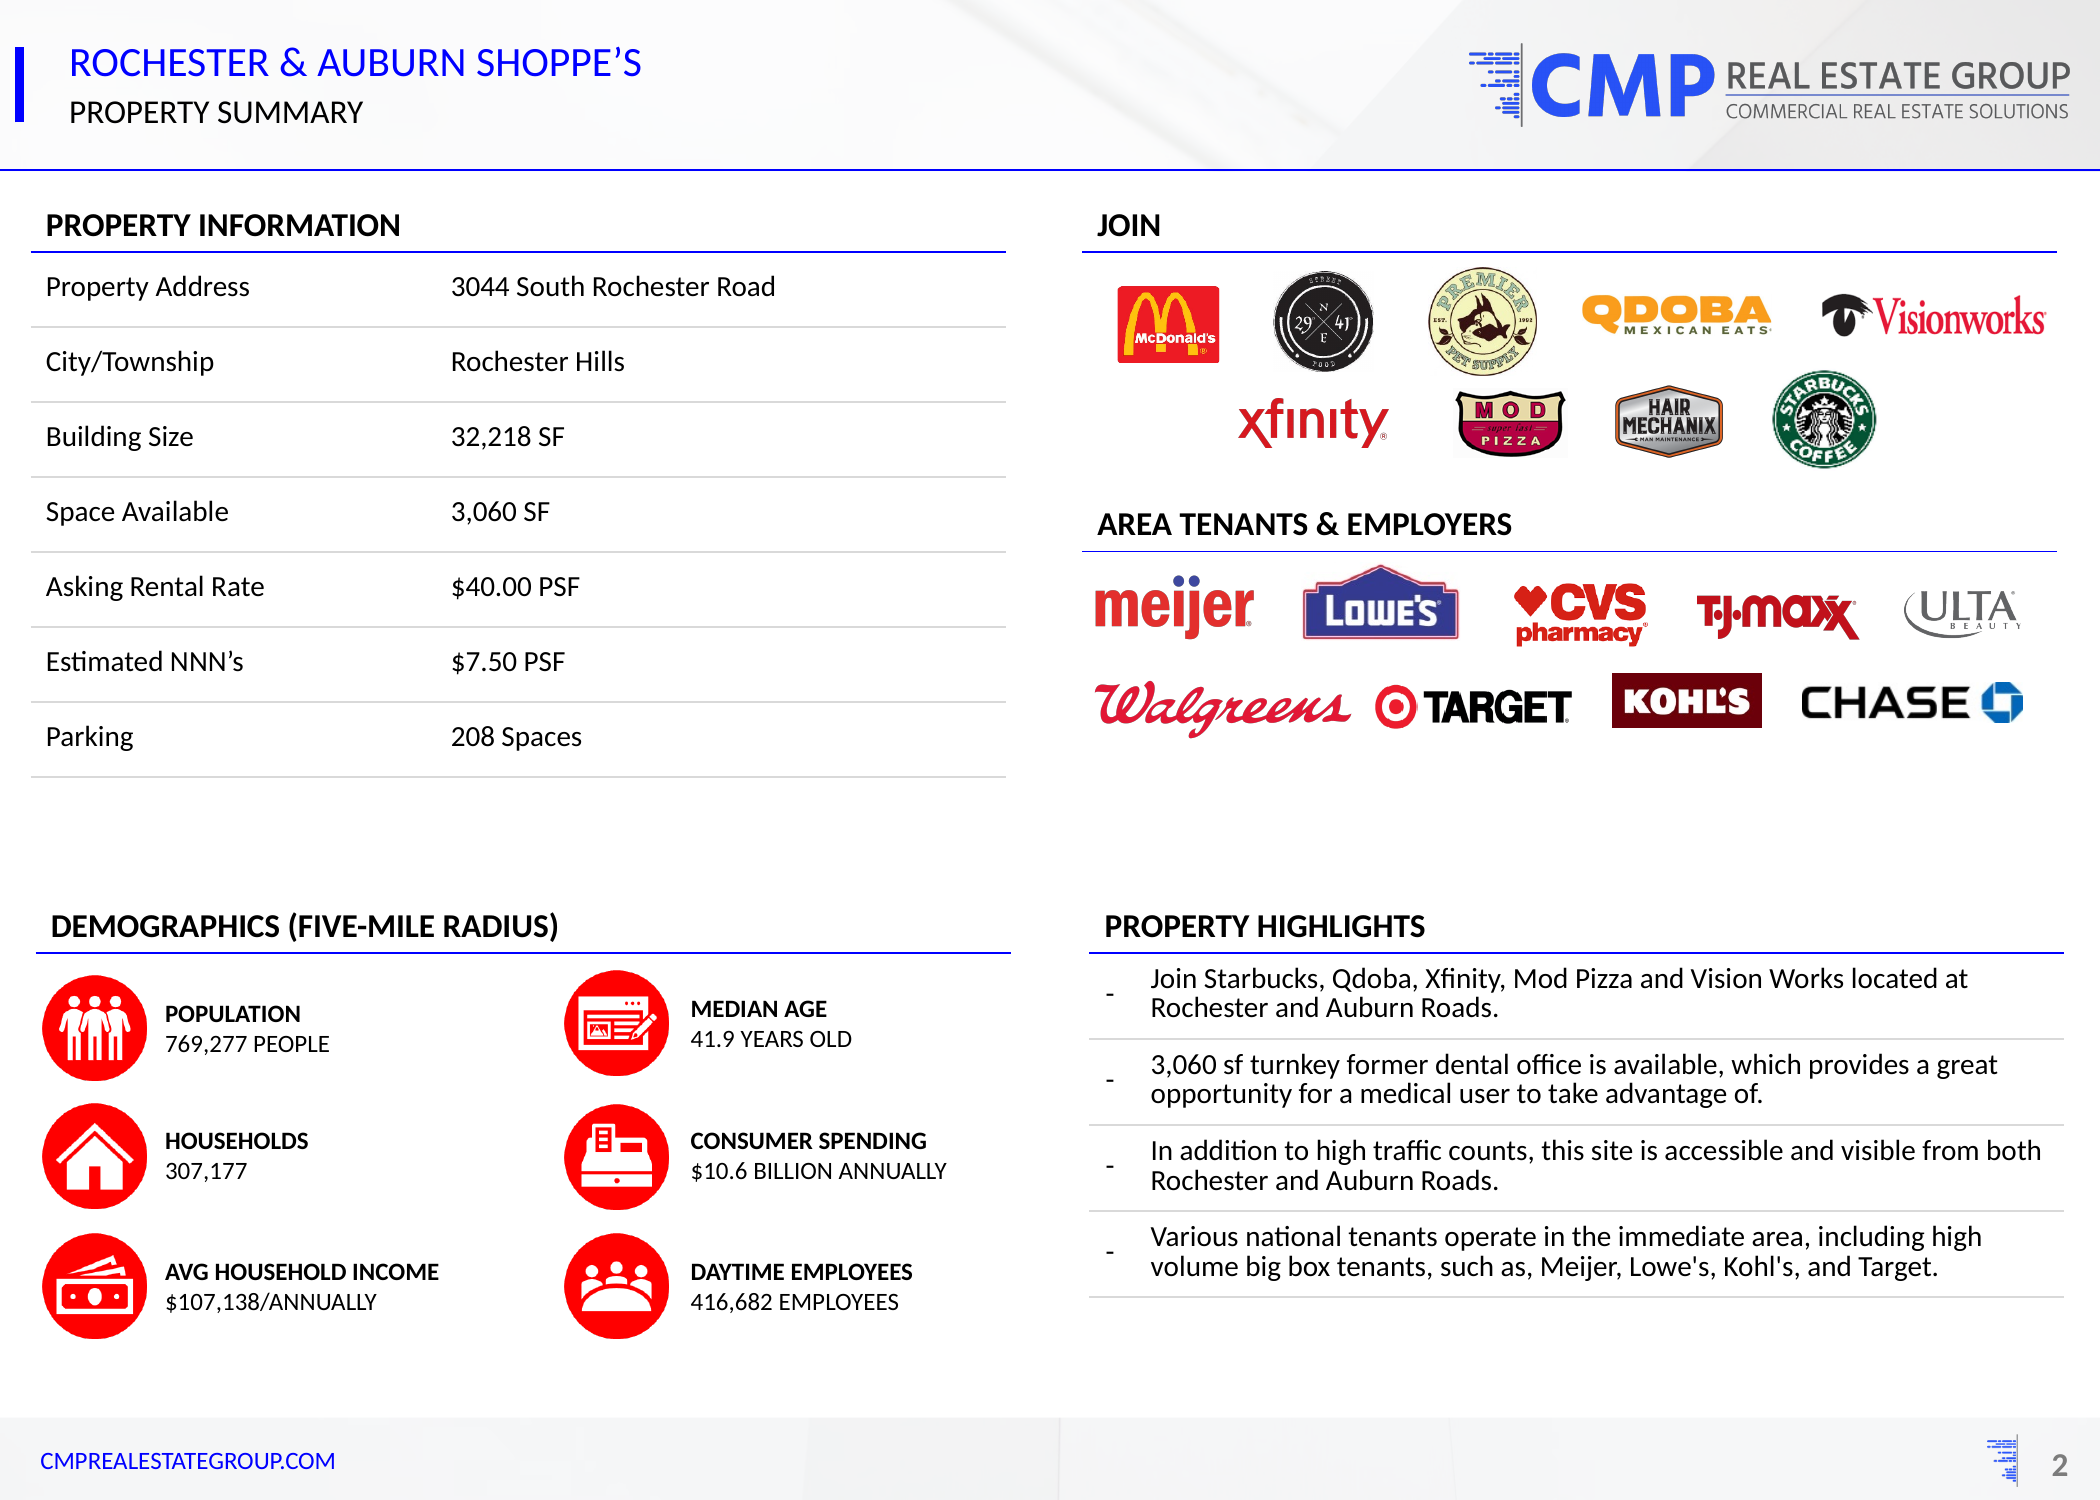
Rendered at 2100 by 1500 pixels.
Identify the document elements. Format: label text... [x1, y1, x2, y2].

table_cell Parking [31, 703, 436, 776]
table_cell City/Township [31, 328, 436, 401]
picture [1117, 286, 1220, 363]
table_cell 32,218 SF [436, 403, 1006, 476]
picture [1611, 673, 1762, 728]
table_cell Join Starbucks, Qdoba, Xfinity, Mod Pizza and Vision Works located at Rochester and Auburn Roads. [1134, 954, 2064, 1038]
picture [1273, 271, 1374, 372]
table_cell - [1089, 954, 1134, 1038]
picture [42, 1233, 147, 1339]
table_cell 3,060 SF [436, 478, 1006, 551]
picture [1770, 368, 1879, 471]
table_header PROPERTY INFORMATION [31, 177, 1006, 251]
text_box Consumer spending $10.6 Billion annually [675, 1117, 991, 1192]
table_cell $7.50 PSF [436, 628, 1006, 701]
table_cell 208 Spaces [436, 703, 1006, 776]
picture [42, 975, 147, 1081]
table_cell 3044 South Rochester Road [436, 253, 1006, 326]
picture [42, 1103, 147, 1209]
text_box households 307,177 [150, 1117, 466, 1192]
text_box cmprealestategroup.com [12, 1437, 365, 1482]
text_box Daytime employees 416,682 employees [675, 1248, 991, 1324]
picture [1802, 682, 2023, 723]
table_cell Space Available [31, 478, 436, 551]
picture [1987, 1434, 2021, 1487]
table_cell In addition to high traffic counts, this site is accessible and visible from both Rochester and Auburn Roads. [1134, 1126, 2064, 1210]
table_header Join [1082, 177, 2057, 251]
picture [1612, 383, 1726, 461]
table_cell - [1089, 1040, 1134, 1124]
table_cell Various national tenants operate in the immediate area, including high volume big box tenants, such as, Meijer, Lowe's, Kohl's, and Target. [1134, 1212, 2064, 1296]
picture [1301, 562, 1461, 641]
picture [1094, 570, 1256, 644]
picture [1374, 683, 1575, 730]
picture [1094, 679, 1355, 739]
table_cell - [1089, 1212, 1134, 1296]
text_box Population 769,277 people [150, 989, 466, 1065]
table_cell $40.00 PSF [436, 553, 1006, 626]
table_header Demographics (five-mile radius) [36, 878, 1011, 952]
picture [564, 970, 669, 1076]
text_box Avg household income $107,138/annually [150, 1248, 466, 1324]
picture [1582, 294, 1772, 336]
picture [1238, 398, 1389, 448]
picture [1904, 587, 2021, 640]
table_cell Rochester Hills [436, 328, 1006, 401]
table_header Area tenants & employers [1082, 477, 2057, 551]
picture [1512, 582, 1648, 647]
picture [1469, 43, 2070, 127]
table_cell Estimated NNN’s [31, 628, 436, 701]
picture [1694, 592, 1863, 643]
text_box Rochester & auburn shoppe’s Property summary [54, 26, 879, 138]
text_box [0, 172, 2100, 1419]
table_cell Asking Rental Rate [31, 553, 436, 626]
text_box 2 [2020, 1435, 2100, 1500]
picture [1812, 280, 2057, 355]
table_cell 3,060 sf turnkey former dental office is available, which provides a great opportunity for a medical user to take advantage of. [1134, 1040, 2064, 1124]
table_cell Property Address [31, 253, 436, 326]
table_cell Building Size [31, 403, 436, 476]
picture [1428, 267, 1537, 376]
picture [564, 1104, 669, 1210]
text_box Median age 41.9 Years old [675, 985, 991, 1061]
table_header PROPERTY highlights [1089, 878, 2064, 952]
picture [564, 1233, 669, 1339]
table_cell - [1089, 1126, 1134, 1210]
picture [1453, 388, 1568, 458]
